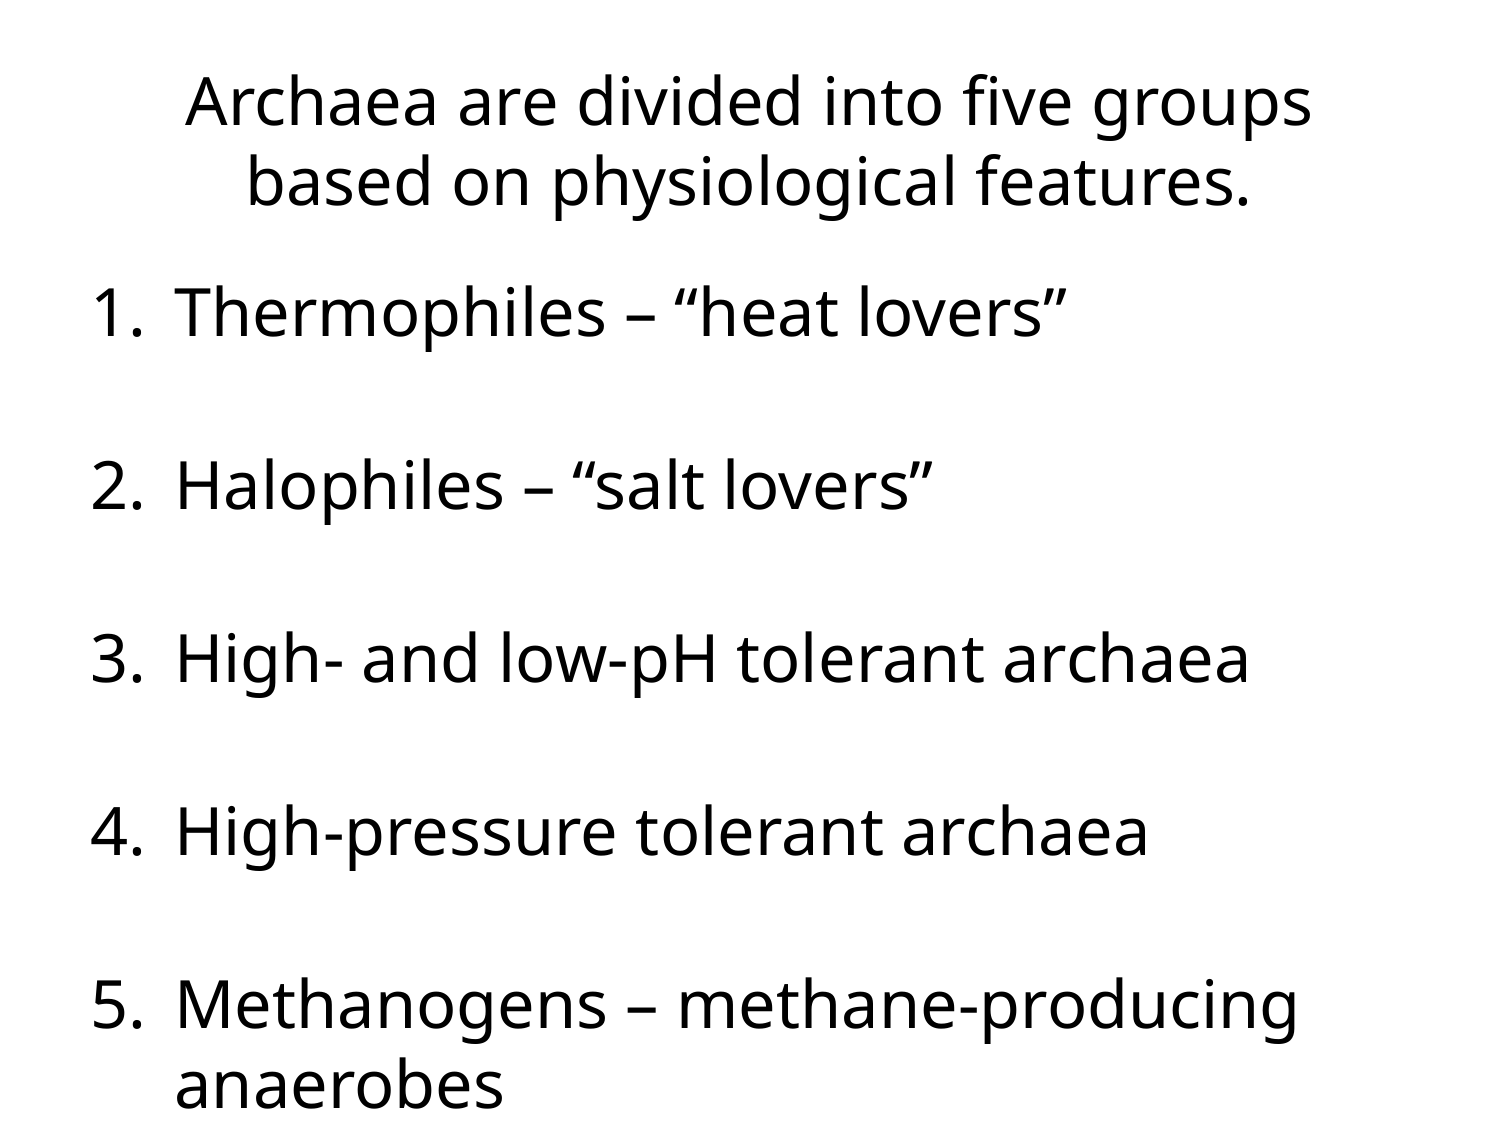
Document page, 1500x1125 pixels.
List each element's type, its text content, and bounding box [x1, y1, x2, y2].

title Archaea are divided into five groups based on physiological features. [75, 45, 1425, 233]
list Thermophiles – “heat lovers” Halophiles – “salt lovers” High- and low-pH tolerant archaea High-pressure tolerant archaea Methanogens – methane-producing anaerobes [75, 262, 1425, 1088]
